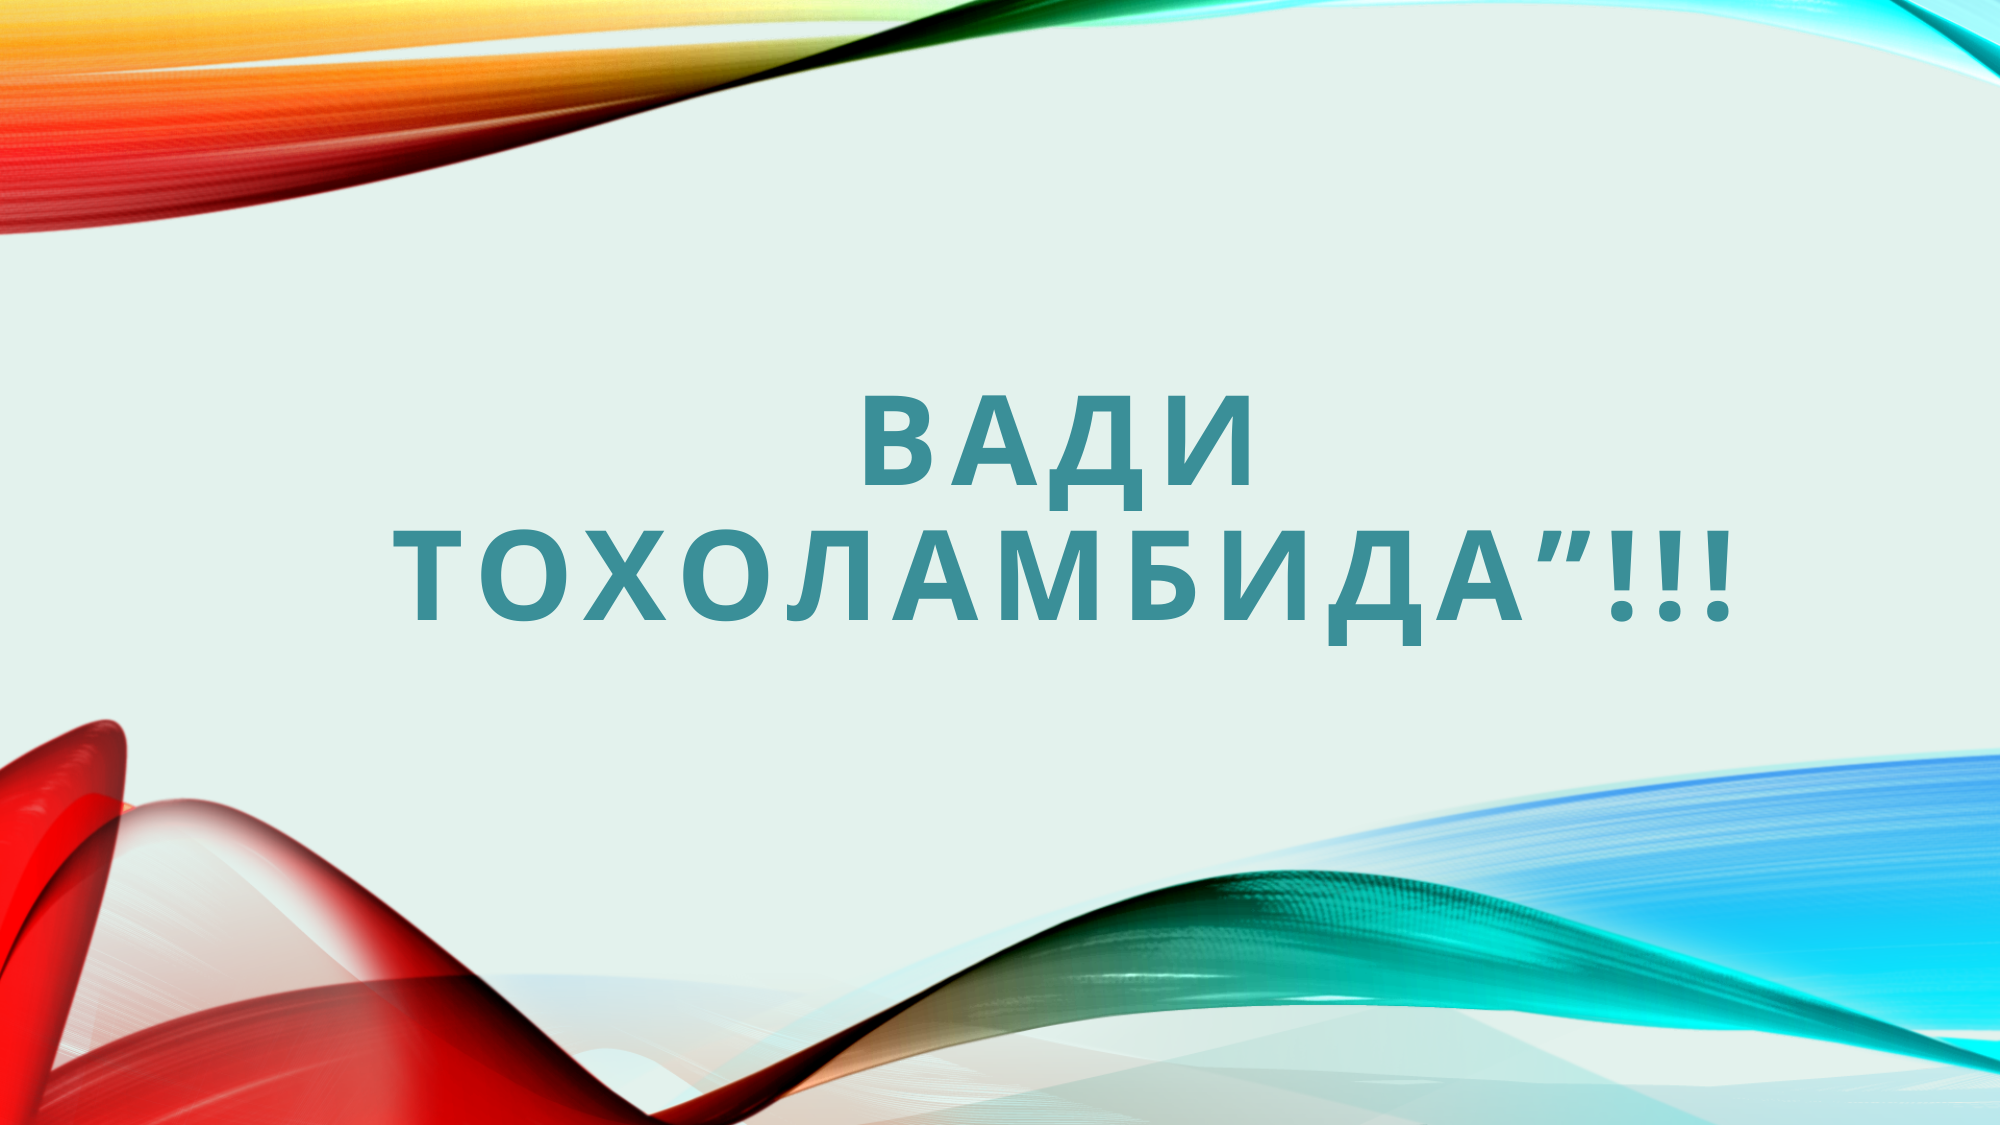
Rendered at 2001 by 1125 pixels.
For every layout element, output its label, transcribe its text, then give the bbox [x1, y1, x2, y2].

picture [0, 717, 2000, 1125]
title Вади тохоламбида”!!! [289, 355, 1840, 656]
picture [0, 0, 2000, 237]
